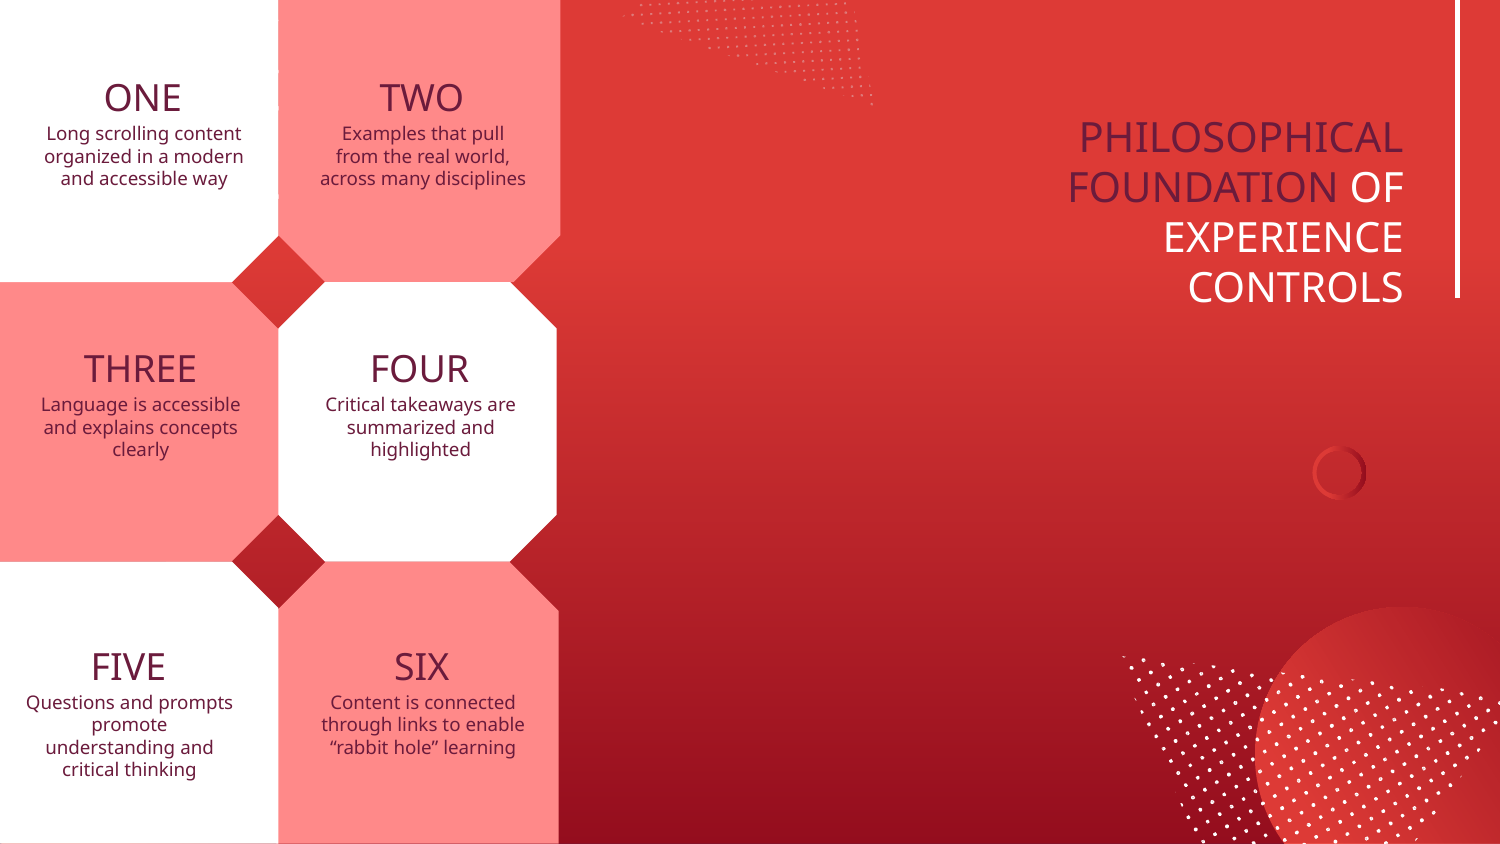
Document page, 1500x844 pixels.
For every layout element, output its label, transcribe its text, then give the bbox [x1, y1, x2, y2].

text_box ONE [20, 74, 265, 112]
text_box Language is accessible and explains concepts clearly [27, 393, 254, 502]
text_box SIX [299, 642, 545, 680]
text_box Long scrolling content organized in a modern and accessible way [38, 122, 248, 207]
text_box [0, 561, 279, 844]
text_box [0, 0, 279, 283]
text_box FOUR [297, 345, 542, 383]
title PHILOSOPHICAL FOUNDATION OF EXPERIENCE CONTROLS [1046, 64, 1419, 327]
text_box Examples that pull from the real world, across many disciplines [317, 122, 527, 207]
text_box [279, 562, 559, 844]
text_box Critical takeaways are summarized and highlighted [314, 393, 525, 478]
text_box Questions and prompts promote understanding and critical thinking [23, 690, 234, 775]
text_box THREE [18, 345, 263, 383]
text_box FIVE [6, 642, 251, 680]
text_box Content is connected through links to enable “rabbit hole” learning [311, 690, 533, 775]
text_box [0, 283, 278, 561]
text_box [279, 0, 561, 283]
text_box [278, 282, 557, 562]
text_box TWO [299, 74, 545, 112]
